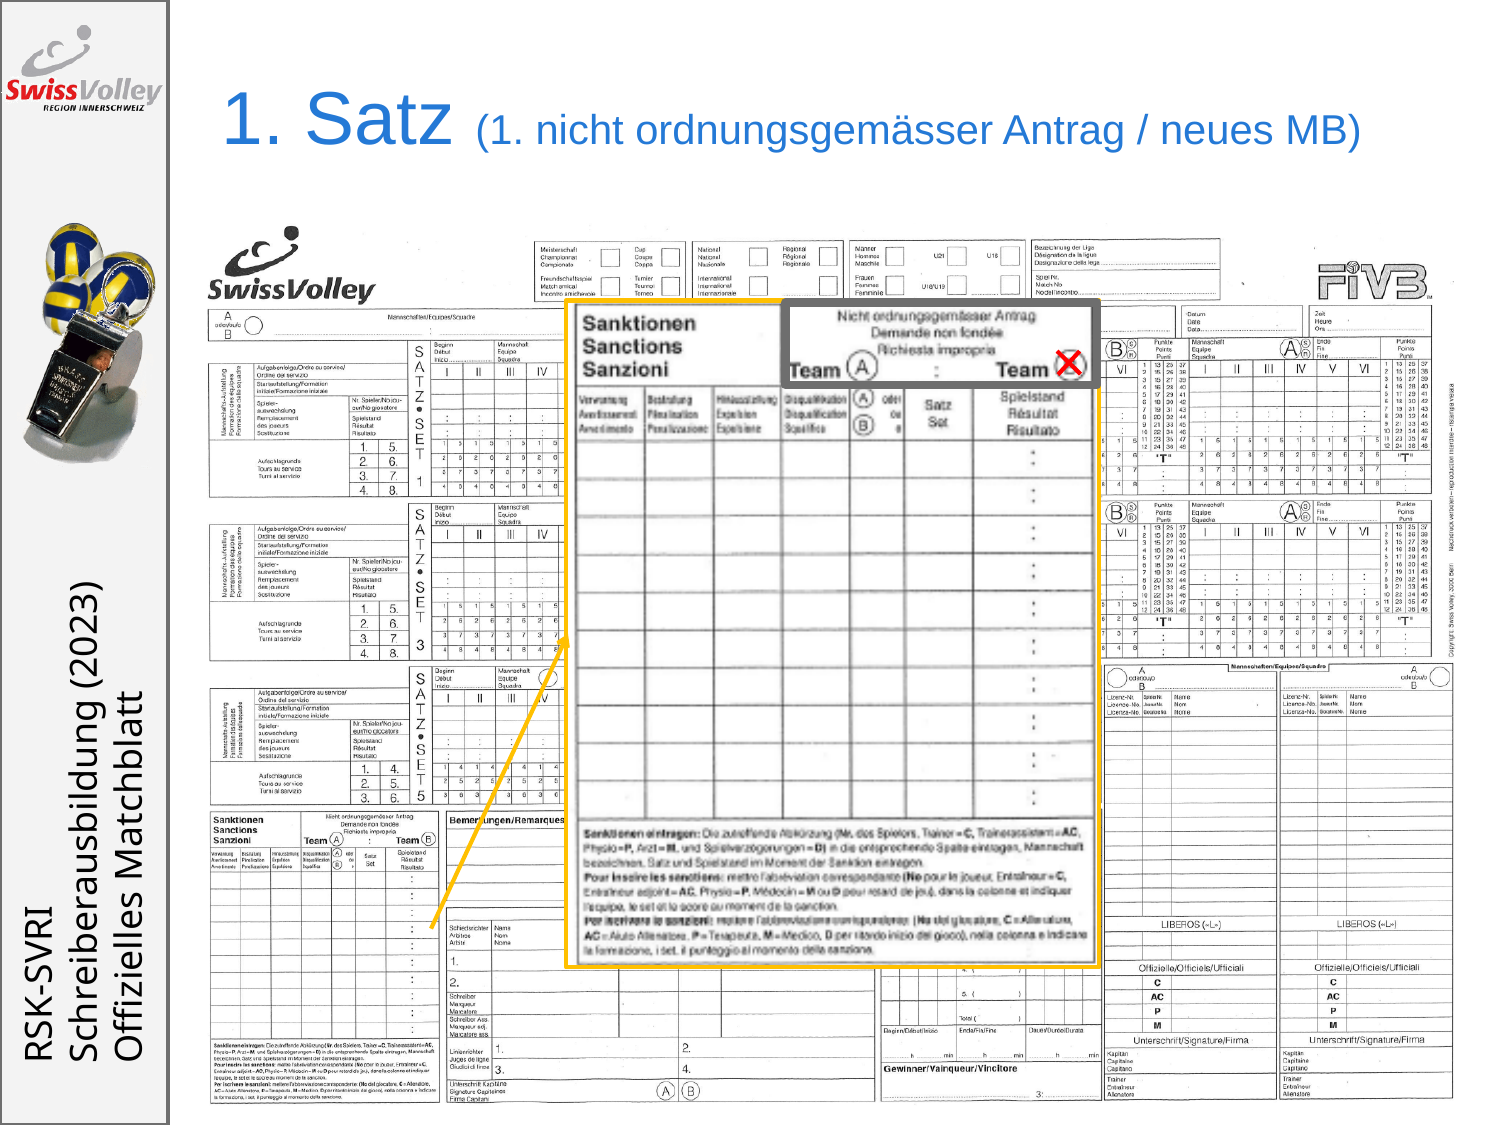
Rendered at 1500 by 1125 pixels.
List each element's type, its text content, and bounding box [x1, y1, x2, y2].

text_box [1056, 350, 1081, 375]
picture [0, 11, 168, 129]
title 1. Satz (1. nicht ordnungsgemässer Antrag / neues MB) [206, 41, 1444, 222]
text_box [430, 633, 569, 929]
picture [17, 219, 176, 469]
picture [206, 222, 1459, 1107]
